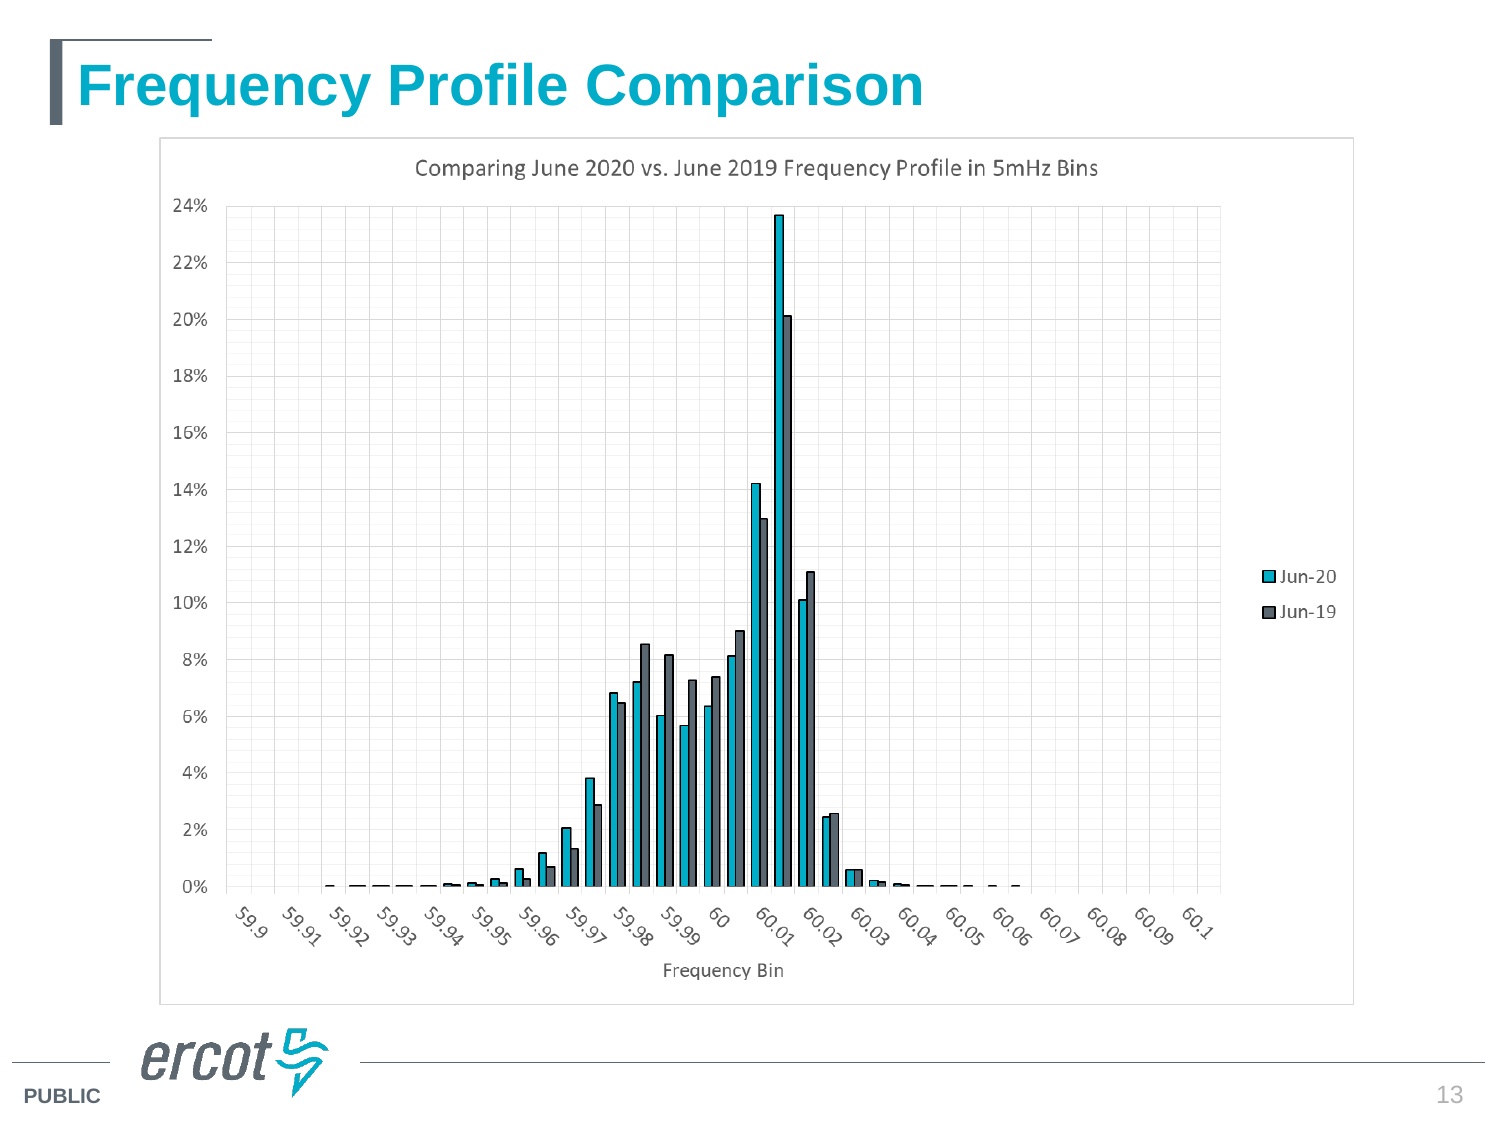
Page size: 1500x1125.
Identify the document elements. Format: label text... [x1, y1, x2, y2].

slide_number 13 [1412, 1076, 1488, 1112]
title Frequency Profile Comparison [62, 39, 1450, 125]
picture [158, 137, 1354, 1005]
picture [137, 1024, 332, 1100]
